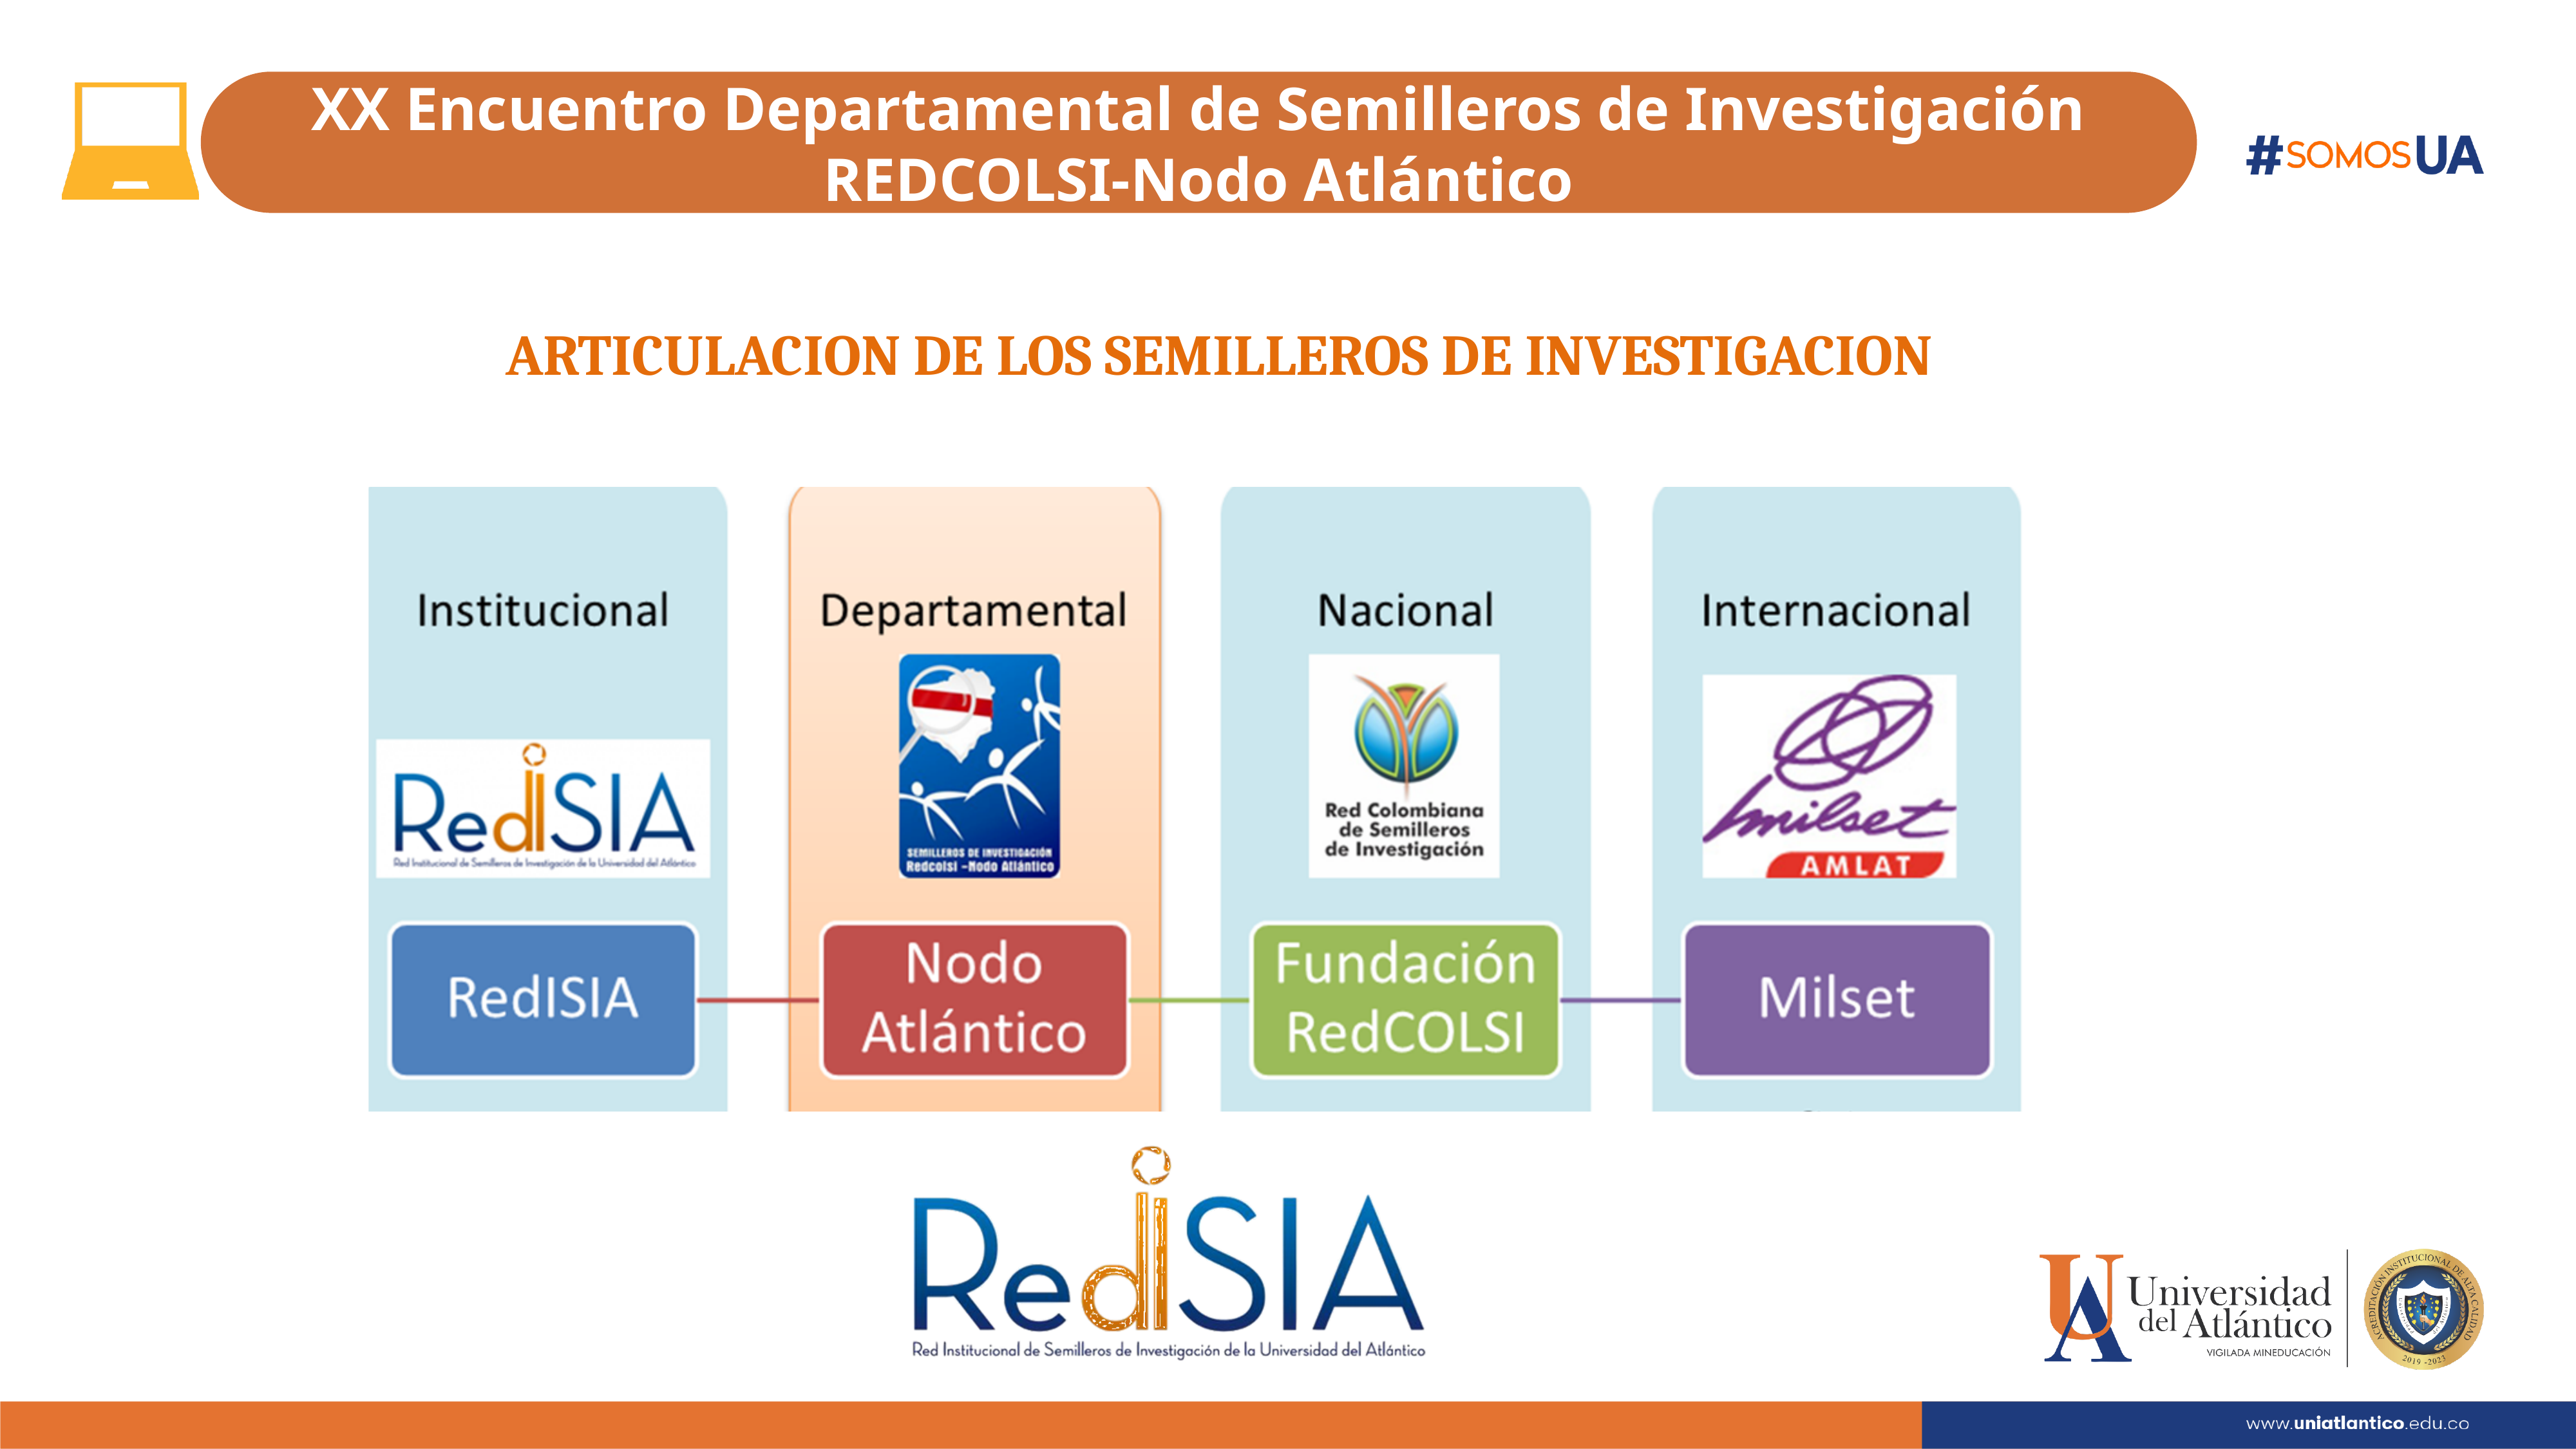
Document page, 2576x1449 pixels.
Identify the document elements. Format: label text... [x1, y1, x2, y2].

picture [2246, 135, 2484, 175]
picture [2040, 1249, 2484, 1370]
text_box XX Encuentro Departamental de Semilleros de Investigación REDCOLSI-Nodo Atlántico [201, 70, 2199, 214]
picture [0, 1401, 2576, 1449]
text_box ARTICULACION DE LOS SEMILLEROS DE INVESTIGACION [496, 321, 1956, 393]
picture [61, 82, 200, 200]
picture [368, 486, 2030, 1397]
